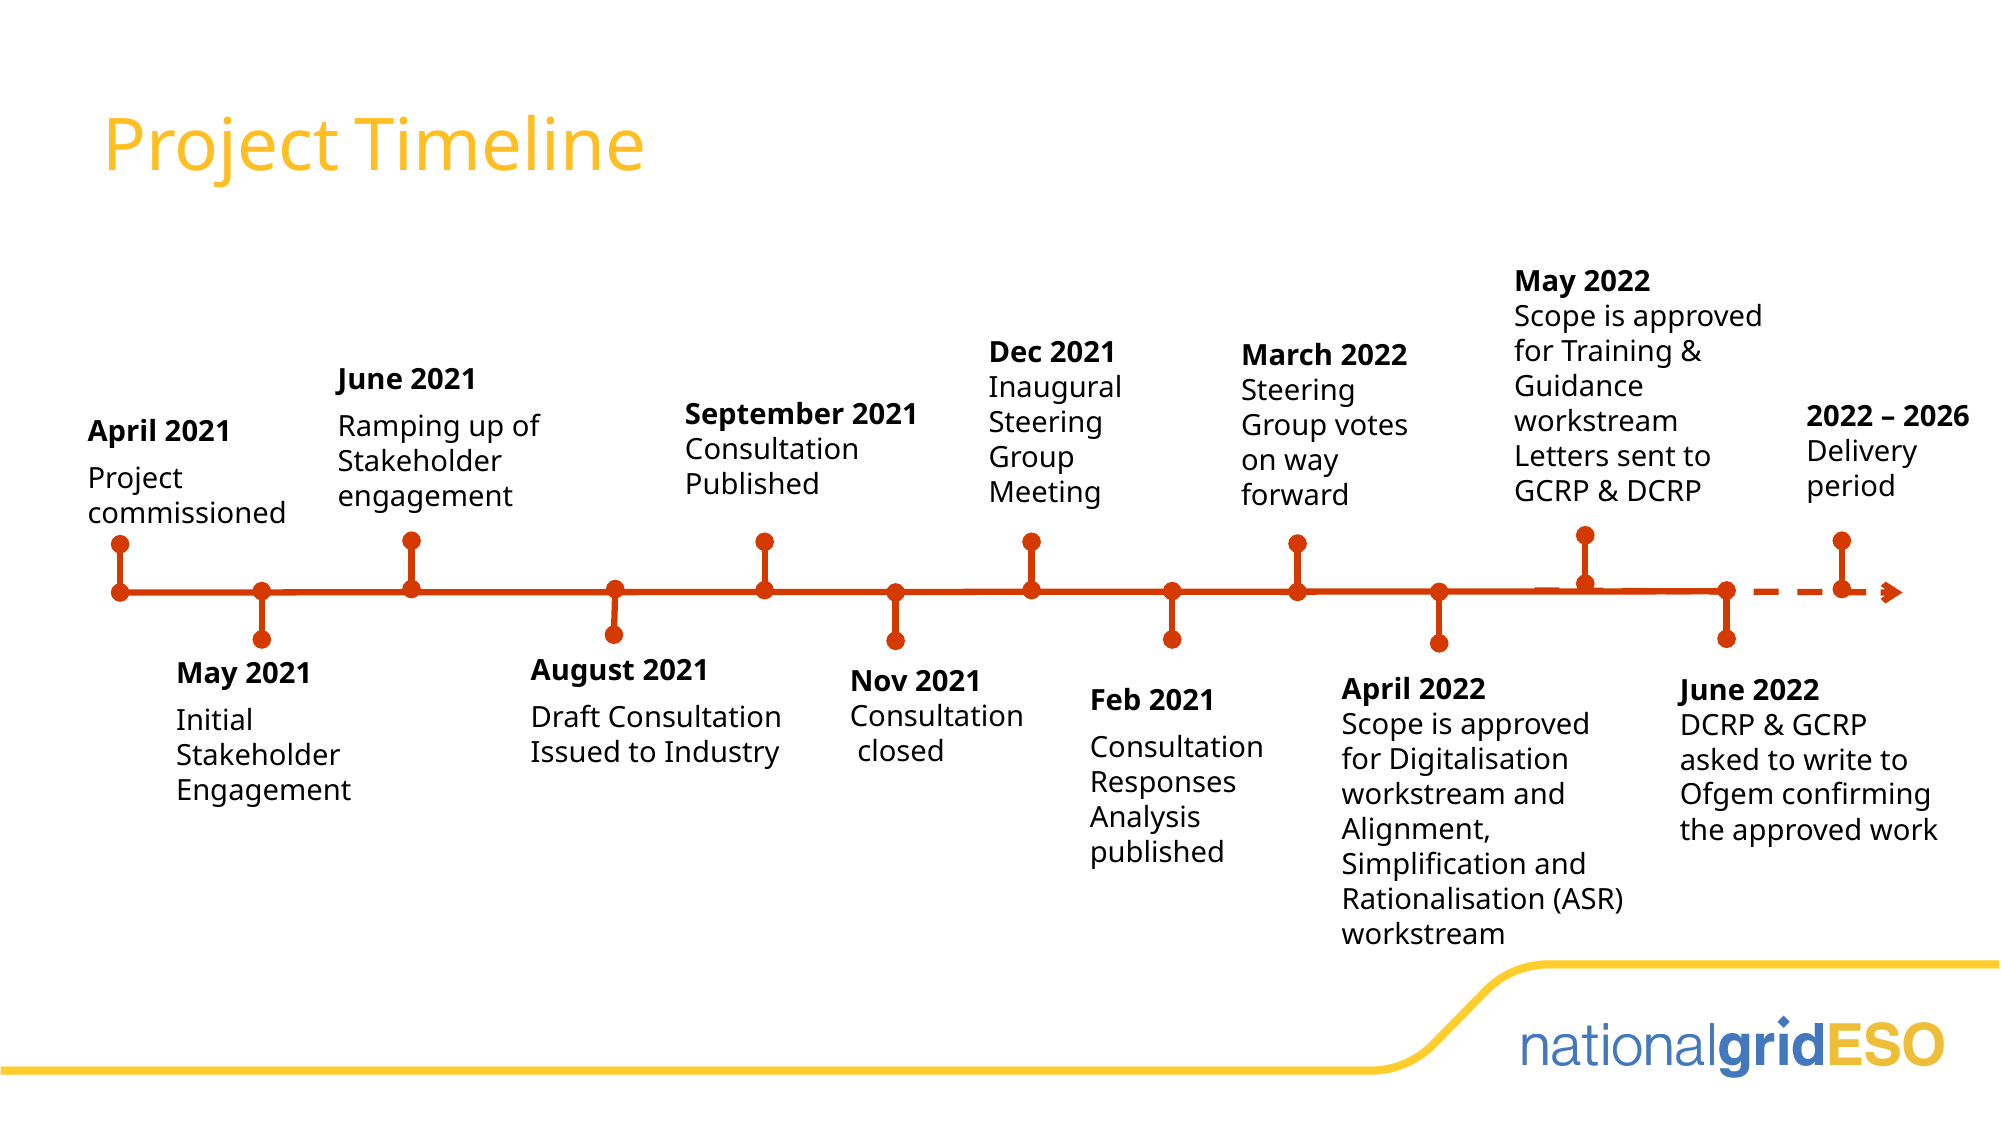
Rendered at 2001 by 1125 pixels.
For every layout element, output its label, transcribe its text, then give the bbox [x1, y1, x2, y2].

picture [0, 954, 2000, 1125]
title Project Timeline [87, 91, 1868, 197]
text_box June 2021 Ramping up of Stakeholder engagement [337, 360, 627, 486]
text_box June 2022 DCRP & GCRP asked to write to Ofgem confirming the approved work [1664, 663, 1962, 854]
text_box Nov 2021 Consultation closed [849, 662, 1032, 860]
text_box April 2022 Scope is approved for Digitalisation workstream and Alignment, Simplification and Rationalisation (ASR) workstream [1326, 662, 1645, 958]
text_box May 2022 Scope is approved for Training & Guidance workstream Letters sent to GCRP & DCRP [1499, 254, 1812, 515]
text_box April 2021 Project commissioned [87, 369, 359, 576]
text_box August 2021 Draft Consultation Issued to Industry [530, 651, 792, 833]
text_box May 2021 Initial Stakeholder Engagement [176, 654, 398, 985]
text_box Dec 2021 Inaugural Steering Group Meeting [988, 333, 1175, 526]
text_box September 2021 Consultation Published [684, 395, 941, 527]
text_box March 2022 Steering Group votes on way forward [1226, 328, 1440, 519]
text_box [1415, 336, 1859, 529]
text_box Feb 2021 Consultation Responses Analysis published [1089, 668, 1272, 881]
text_box 2022 – 2026 Delivery period [1812, 390, 2000, 510]
